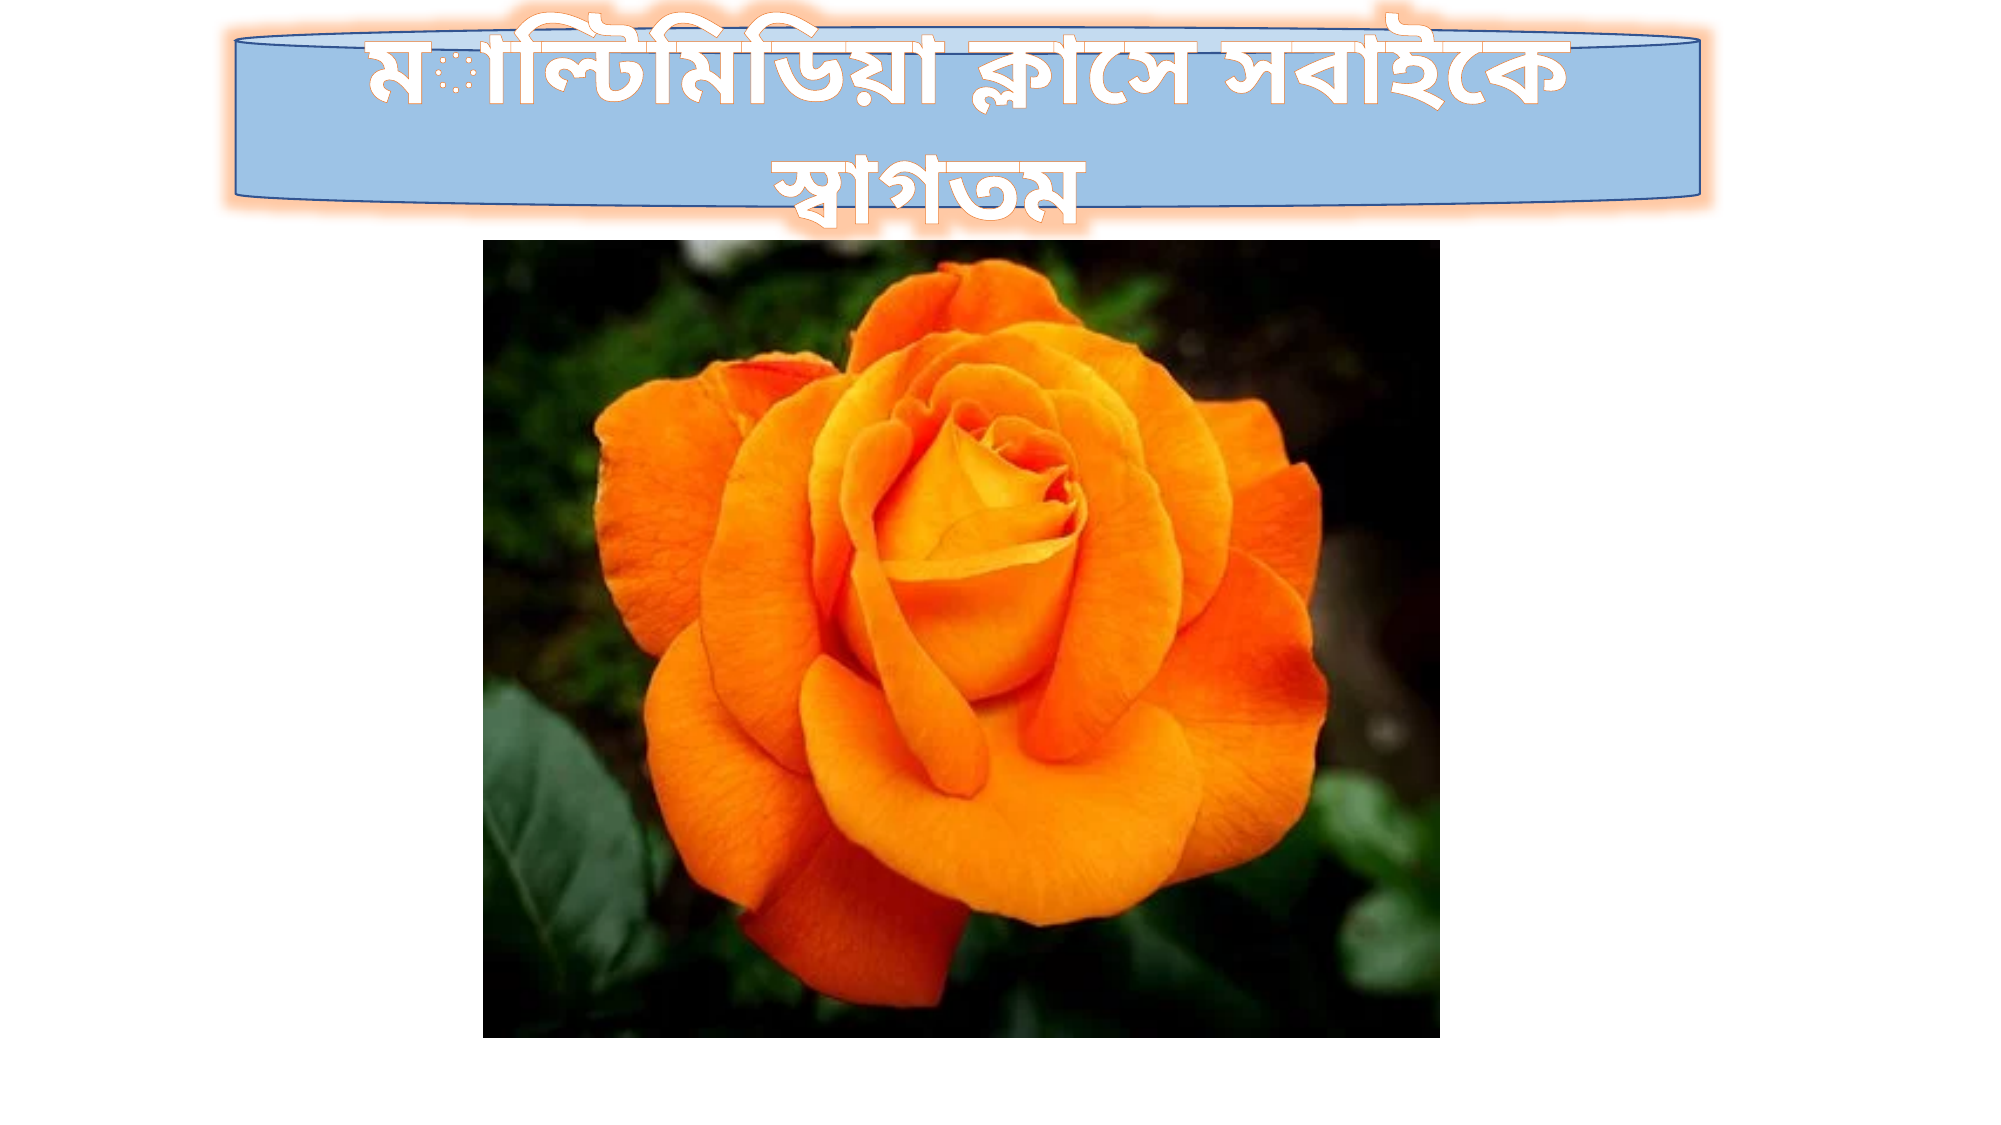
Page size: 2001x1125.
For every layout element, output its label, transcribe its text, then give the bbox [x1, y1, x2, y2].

text_box মাল্টিমিডিয়া ক্লাসে সবাইকে স্বাগতম [233, 26, 1701, 209]
picture [483, 240, 1440, 1038]
